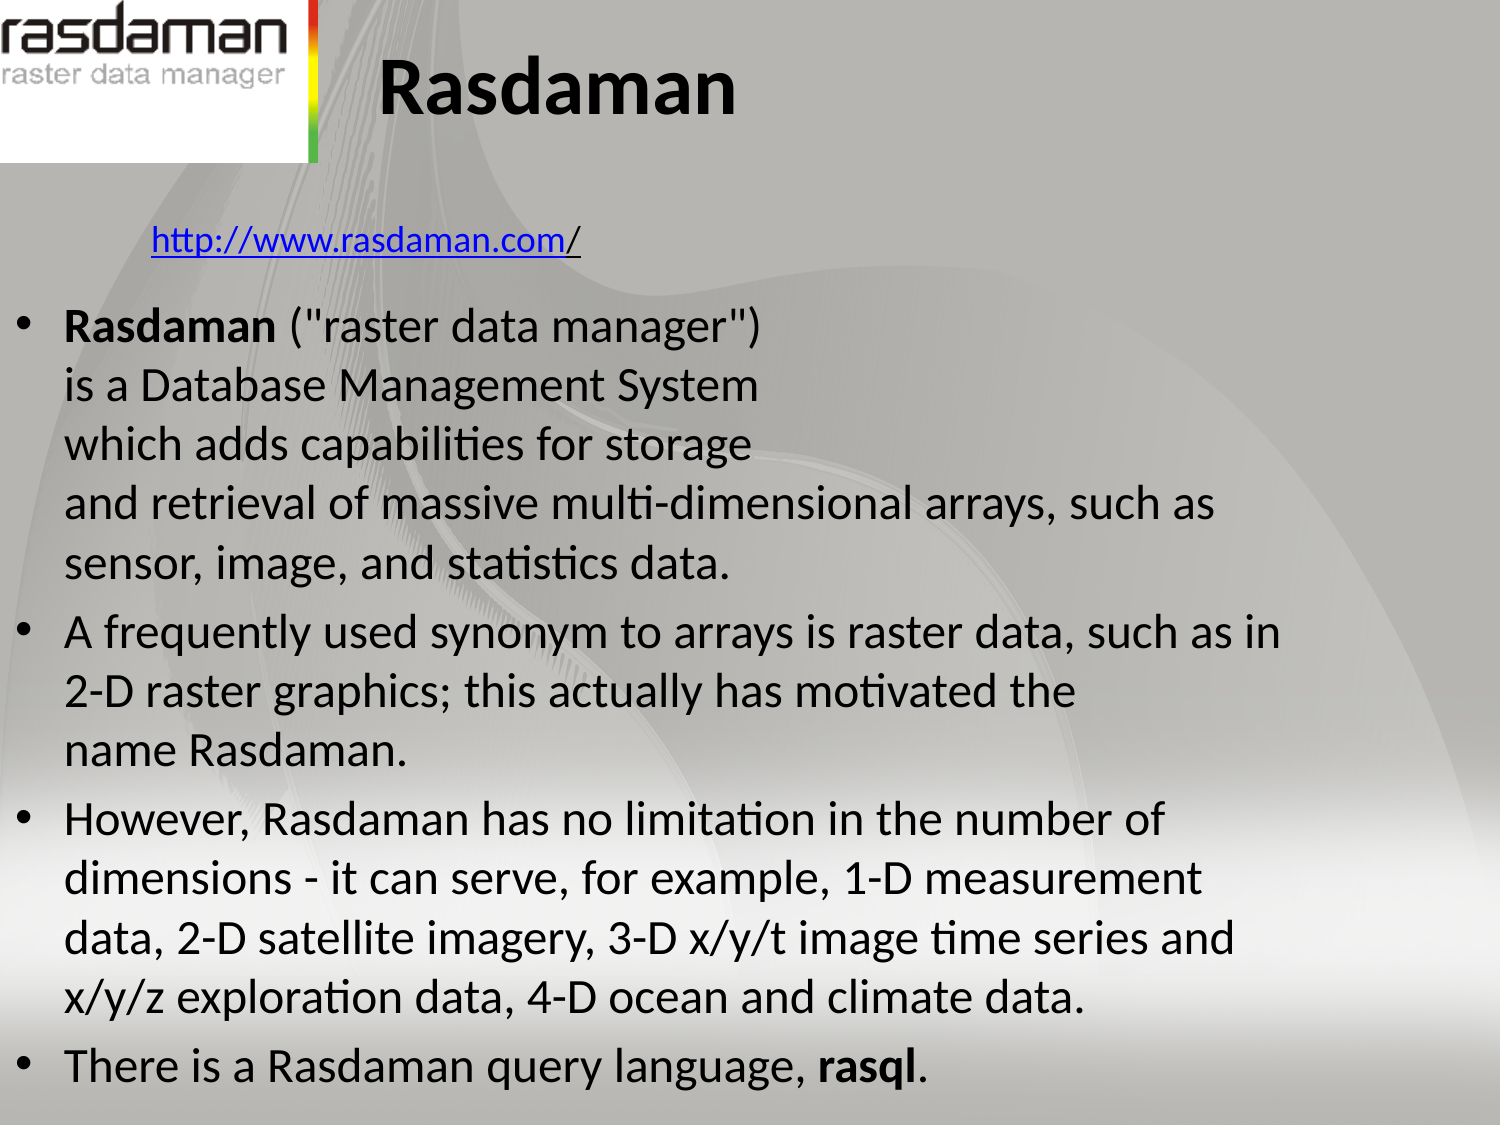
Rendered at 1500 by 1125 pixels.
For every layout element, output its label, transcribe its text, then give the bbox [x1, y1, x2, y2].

title Rasdaman [321, 16, 838, 146]
text_box http://www.rasdaman.com/ [136, 207, 613, 268]
picture [0, 0, 1500, 1125]
list Rasdaman ("raster data manager") is a Database Management System which adds capabilities for storage and retrieval of massive multi-dimensional arrays, such as sensor, image, and statistics data. A frequently used synonym to arrays is raster data, such as in 2-D raster graphics; this actually has motivated the name Rasdaman. However, Rasdaman has no limitation in the number of dimensions - it can serve, for example, 1-D measurement data, 2-D satellite imagery, 3-D x/y/t image time series and x/y/z exploration data, 4-D ocean and climate data. There is a Rasdaman query language, rasql. [0, 285, 1329, 1105]
